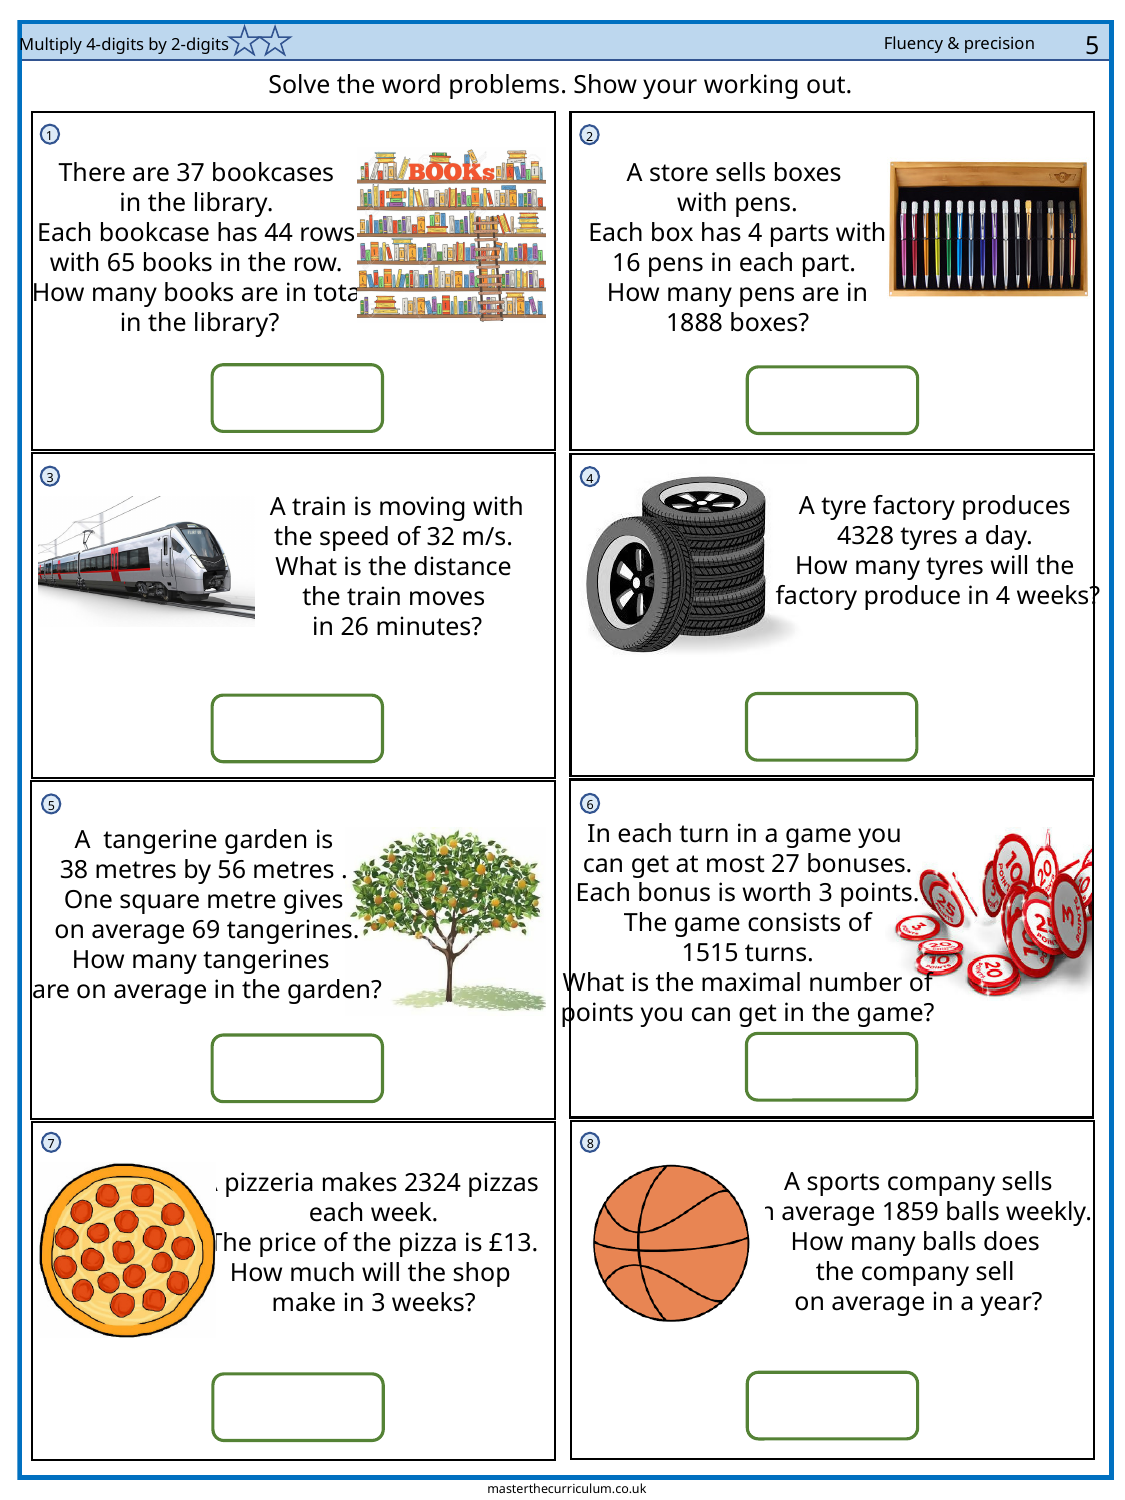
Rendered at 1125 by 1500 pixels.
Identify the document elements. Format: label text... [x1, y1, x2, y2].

text_box [211, 1033, 384, 1103]
text_box [31, 1121, 556, 1461]
text_box There are 37 bookcases in the library. Each bookcase has 44 rows with 65 books in the row. How many books are in total in the library? [0, 149, 403, 344]
picture [884, 827, 1094, 1002]
text_box [745, 692, 918, 762]
text_box [569, 617, 1095, 777]
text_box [571, 789, 609, 821]
text_box [570, 1120, 1095, 1159]
text_box A pizzeria makes 2324 pizzas each week. The price of the pizza is £13. How much will the shop make in 3 weeks? [171, 1159, 577, 1325]
text_box [211, 1372, 385, 1442]
picture [875, 86, 1101, 370]
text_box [571, 463, 609, 494]
text_box [31, 111, 556, 149]
text_box A sports company sells on average 1859 balls weekly. How many balls does the company sell on average in a year? [765, 1158, 1121, 1323]
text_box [31, 462, 69, 493]
text_box [569, 111, 875, 149]
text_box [32, 790, 71, 821]
text_box A tangerine garden is 38 metres by 56 metres . One square metre gives on average 69 tangerines. How many tangerines are on average in the garden? [4, 815, 410, 1011]
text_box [571, 121, 609, 152]
text_box Multiply 4-digits by 2-digits [0, 25, 245, 61]
text_box [746, 1371, 919, 1440]
text_box [31, 323, 556, 451]
text_box A store sells boxes with pens. Each box has 4 parts with 16 pens in each part. How many pens are in 1888 boxes? [535, 149, 875, 344]
text_box [31, 452, 556, 779]
text_box [746, 365, 919, 435]
text_box [211, 694, 384, 763]
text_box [32, 1128, 71, 1160]
picture [577, 1154, 765, 1330]
picture [357, 147, 546, 323]
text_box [31, 120, 67, 151]
text_box A tyre factory produces 4328 tyres a day. How many tyres will the factory produce in 4 weeks? [807, 482, 1125, 617]
text_box A train is moving with the speed of 32 m/s. What is the distance the train moves in 26 minutes? [194, 483, 572, 648]
text_box [570, 1323, 1095, 1460]
text_box [745, 1032, 918, 1102]
text_box [30, 1011, 556, 1120]
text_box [571, 1128, 610, 1160]
text_box [30, 780, 556, 827]
text_box In each turn in a game you can get at most 27 bonuses. Each bonus is worth 3 points. The game consists of 1515 turns. What is the maximal number of points you can get in the game? [545, 809, 951, 1034]
text_box [211, 363, 384, 433]
text_box Solve the word problems. Show your working out. [253, 61, 869, 106]
text_box [569, 778, 1094, 827]
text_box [229, 26, 291, 55]
text_box [569, 344, 1095, 451]
text_box [569, 1002, 1094, 1119]
picture [344, 827, 546, 1016]
picture [38, 1162, 216, 1338]
picture [572, 456, 807, 666]
text_box 5 [1070, 22, 1125, 67]
text_box [569, 453, 1095, 483]
picture [38, 496, 255, 627]
